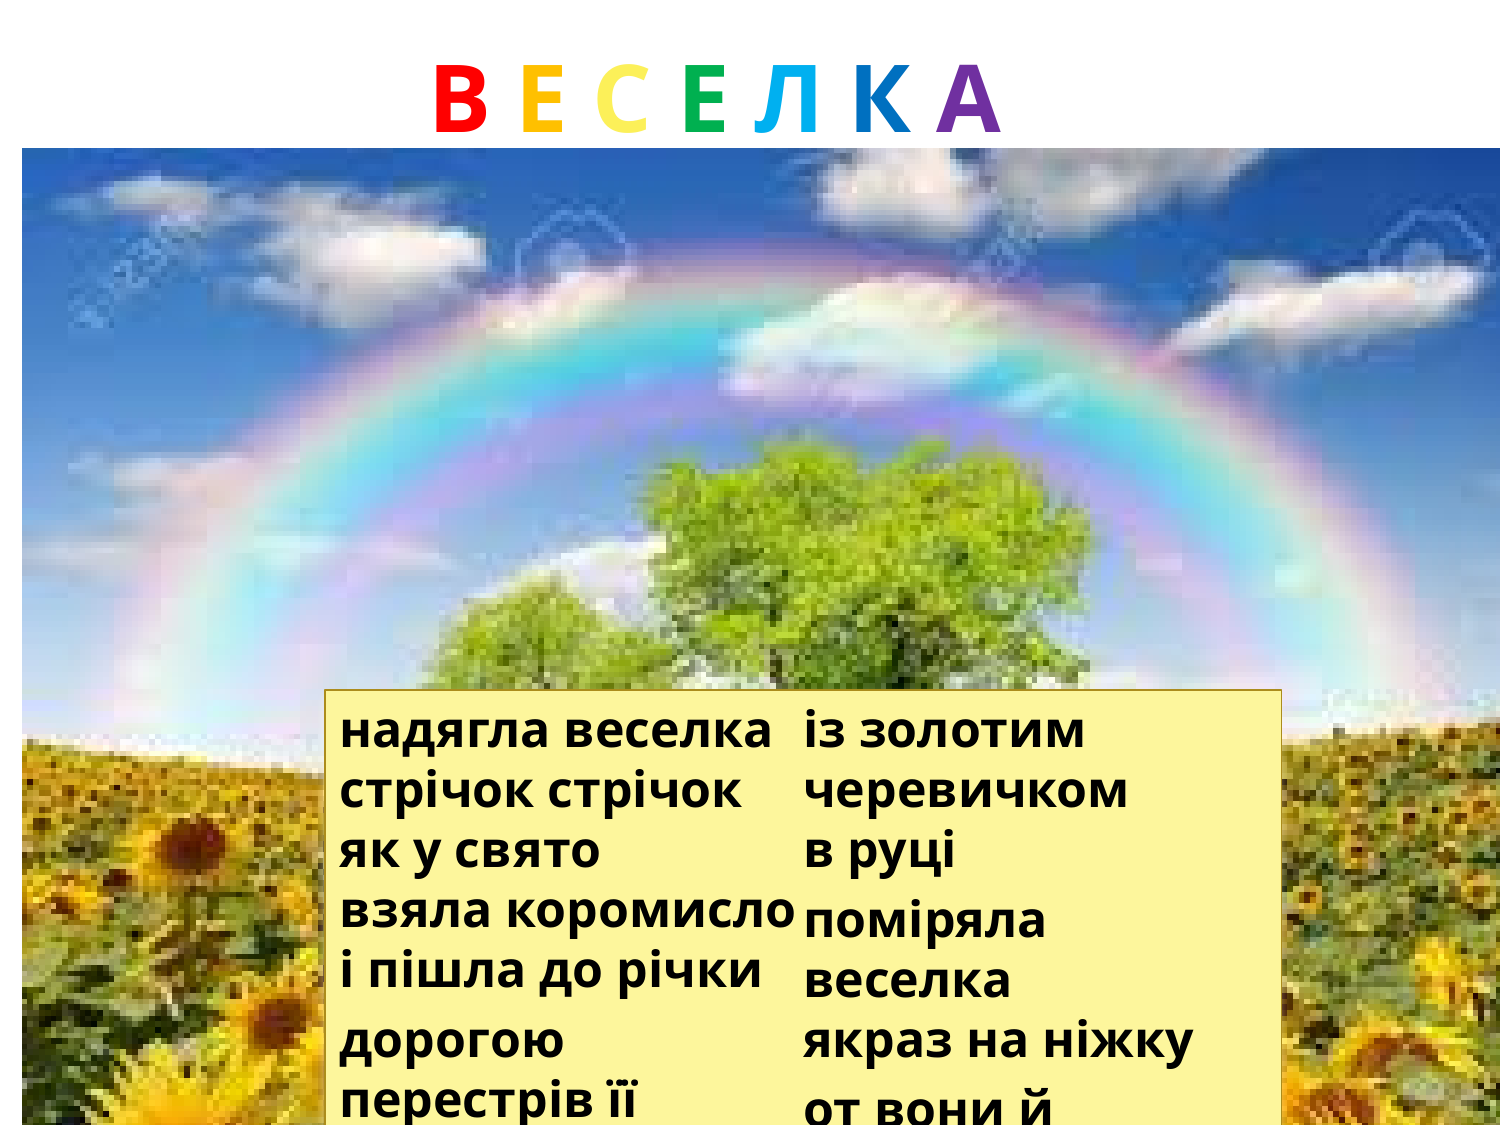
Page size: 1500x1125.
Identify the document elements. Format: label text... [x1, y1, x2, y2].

picture [21, 148, 1500, 1125]
title В Е С Е Л К А [383, 1, 1046, 148]
